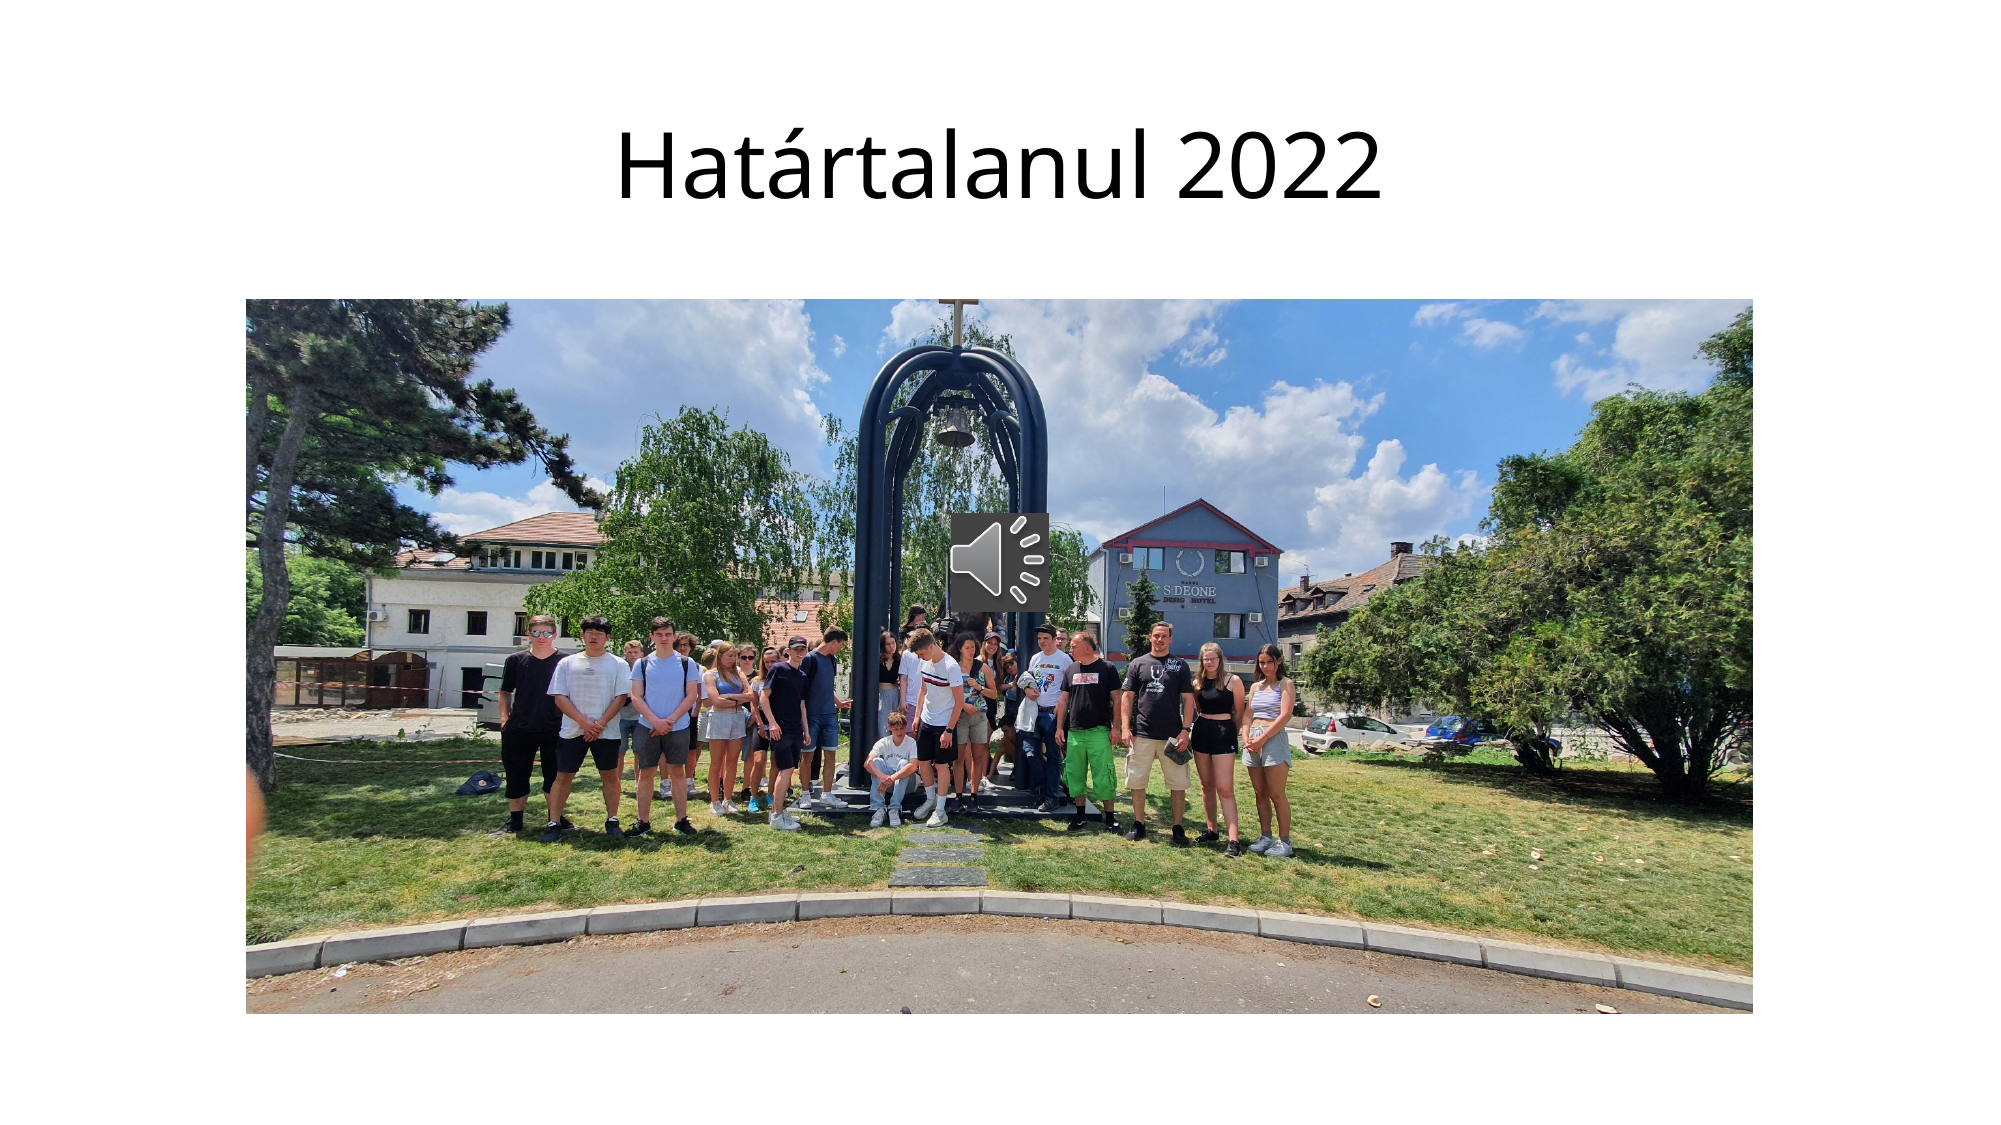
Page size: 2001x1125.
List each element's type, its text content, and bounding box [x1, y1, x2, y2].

picture [949, 512, 1050, 613]
title Határtalanul 2022 [137, 59, 1863, 278]
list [246, 299, 1753, 1014]
